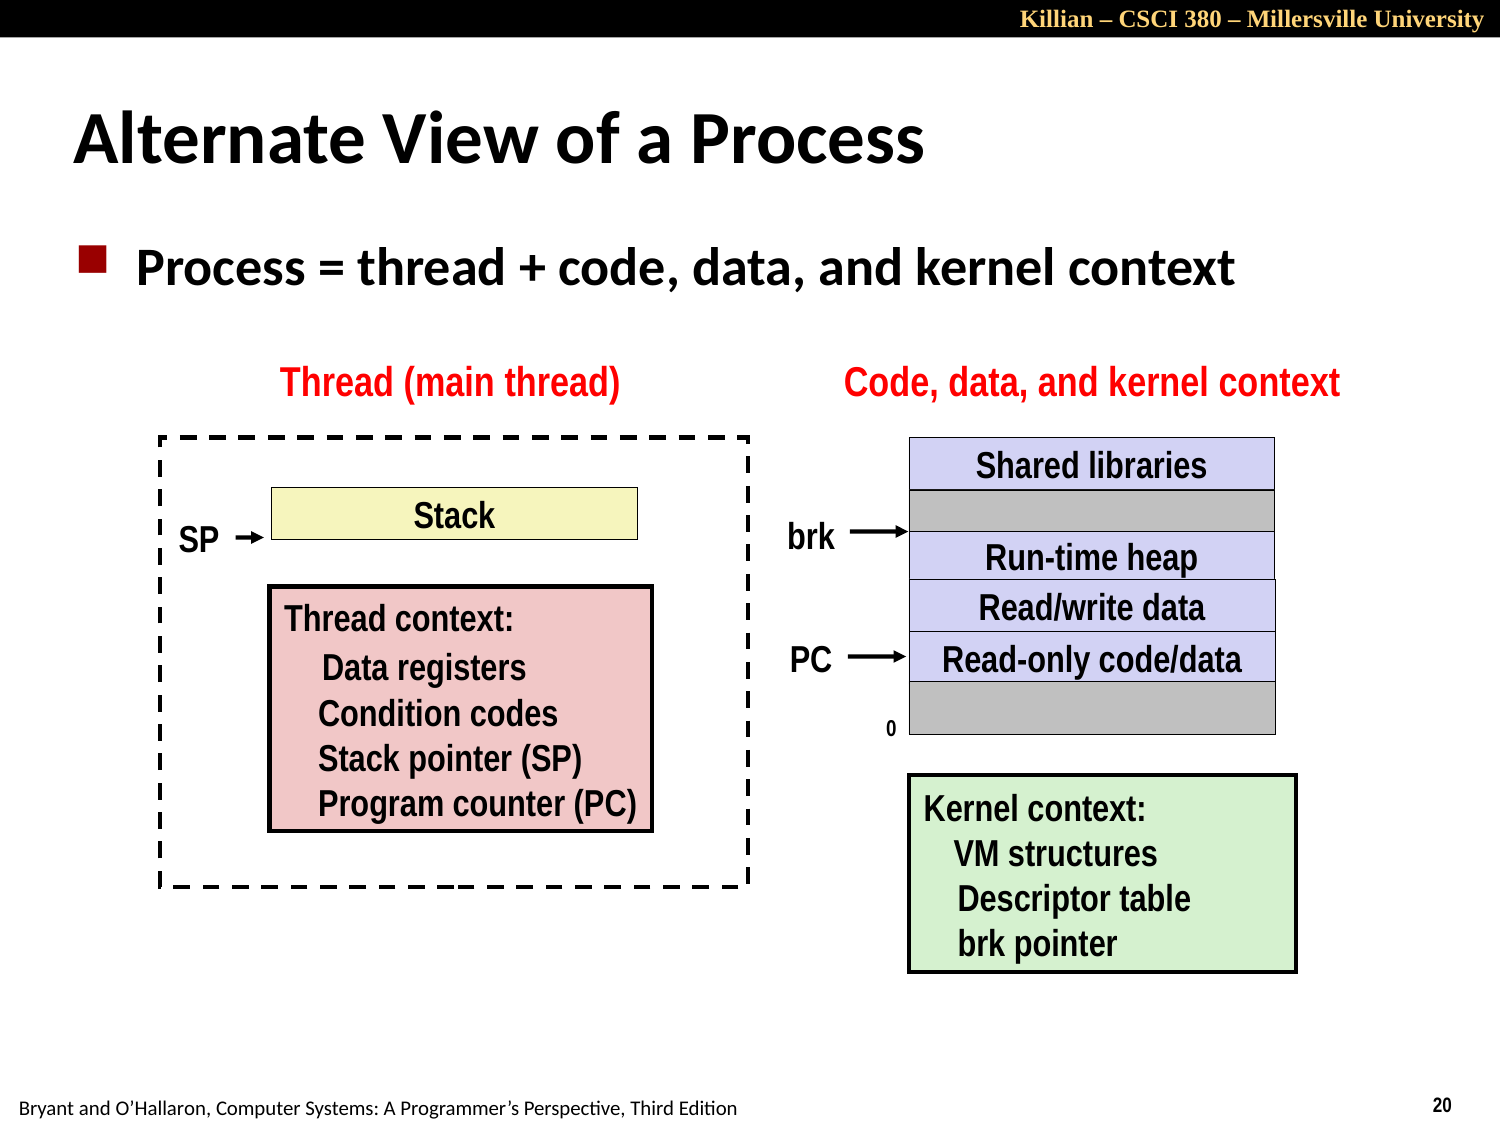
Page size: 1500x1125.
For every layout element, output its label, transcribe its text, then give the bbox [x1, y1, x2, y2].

text_box [849, 525, 909, 538]
text_box [908, 681, 1275, 735]
text_box Kernel context: VM structures Descriptor table brk pointer [908, 775, 1297, 973]
title Alternate View of a Process [58, 71, 1305, 197]
text_box brk [772, 504, 850, 564]
text_box PC [774, 627, 848, 687]
text_box Read/write data [908, 578, 1275, 631]
text_box [847, 650, 907, 663]
text_box [908, 489, 1275, 531]
text_box [160, 437, 748, 888]
text_box Code, data, and kernel context [820, 347, 1356, 413]
text_box 0 [871, 706, 912, 749]
list Process = thread + code, data, and kernel context [64, 223, 1361, 1040]
text_box Shared libraries [908, 437, 1275, 489]
text_box Thread (main thread) [265, 347, 636, 413]
text_box Read-only code/data [908, 631, 1275, 681]
text_box Run-time heap [908, 531, 1275, 578]
